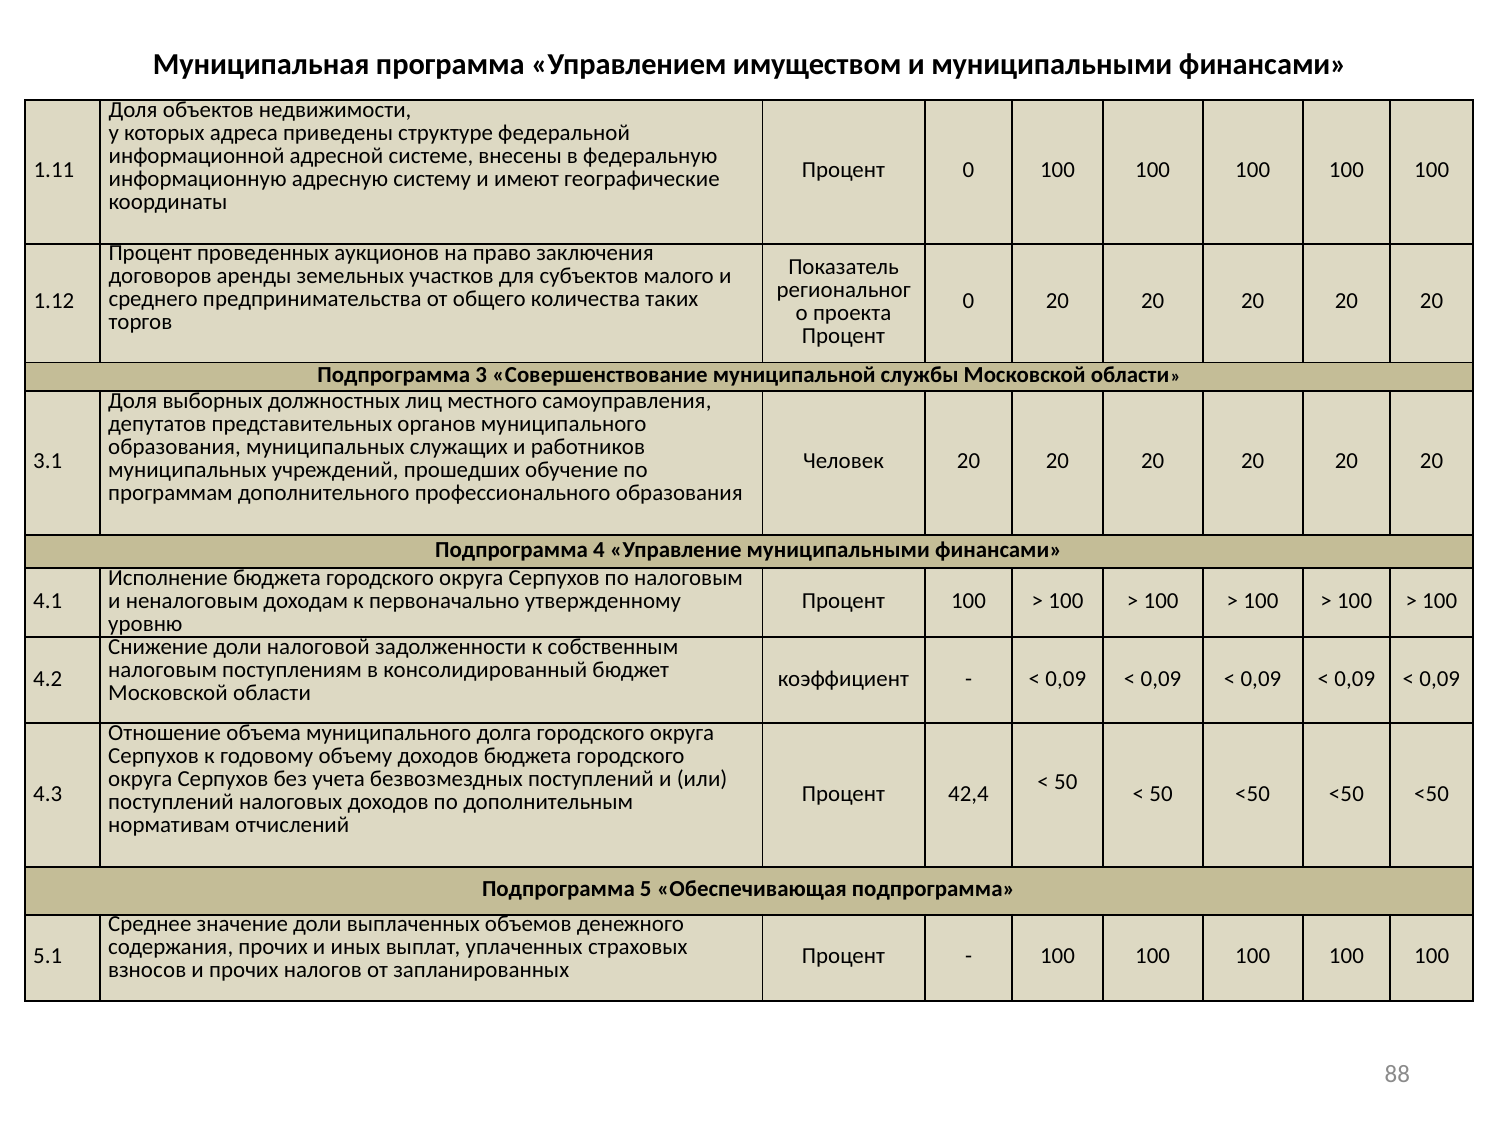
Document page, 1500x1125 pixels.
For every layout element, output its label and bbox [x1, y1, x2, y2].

table_cell [1013, 569, 1102, 636]
table_cell [763, 569, 924, 636]
table_cell [1013, 916, 1102, 1000]
table_cell [926, 245, 1011, 362]
table_cell [1013, 392, 1102, 534]
table_cell [26, 724, 99, 866]
table_cell [763, 916, 924, 1000]
table_cell [1204, 724, 1302, 866]
table_cell [763, 245, 924, 362]
table_cell [1204, 916, 1302, 1000]
table_cell [26, 569, 99, 636]
table_header [763, 101, 924, 243]
table_cell [1013, 724, 1102, 866]
slide_number [1074, 1042, 1425, 1103]
table_cell [101, 916, 762, 1000]
table_cell [1304, 724, 1389, 866]
table_header [1013, 101, 1102, 243]
table_header [926, 101, 1011, 243]
table_cell [1304, 916, 1389, 1000]
table_header [1391, 101, 1472, 243]
table_header [1104, 101, 1202, 243]
table_cell [1304, 245, 1389, 362]
table_cell [1204, 392, 1302, 534]
table_cell [26, 638, 99, 722]
table_cell [1391, 569, 1472, 636]
table_cell [1013, 245, 1102, 362]
table_cell [26, 916, 99, 1000]
table_cell [1104, 245, 1202, 362]
table_cell [1104, 392, 1202, 534]
table_cell [926, 638, 1011, 722]
table_cell [26, 868, 1472, 914]
table_header [1304, 101, 1389, 243]
table_header [1204, 101, 1302, 243]
table_cell [26, 536, 1472, 567]
table_cell [926, 392, 1011, 534]
table_cell [1104, 569, 1202, 636]
table_cell [101, 392, 762, 534]
table_cell [1391, 724, 1472, 866]
table_cell [1391, 638, 1472, 722]
table_cell [26, 245, 99, 362]
table_cell [1391, 916, 1472, 1000]
table_cell [101, 245, 762, 362]
table_cell [926, 916, 1011, 1000]
table_cell [1304, 569, 1389, 636]
table_cell [101, 724, 762, 866]
title [75, 24, 1425, 99]
table_cell [1104, 724, 1202, 866]
table_cell [101, 638, 762, 722]
table_cell [926, 569, 1011, 636]
table_cell [1104, 638, 1202, 722]
table_cell [26, 363, 1472, 390]
table_cell [1391, 392, 1472, 534]
table_header [26, 101, 99, 243]
table_cell [763, 724, 924, 866]
table_cell [1204, 569, 1302, 636]
table_cell [1104, 916, 1202, 1000]
table_cell [763, 392, 924, 534]
table_cell [26, 392, 99, 534]
table_cell [1204, 245, 1302, 362]
table_cell [926, 724, 1011, 866]
table_header [101, 101, 762, 243]
table_cell [1013, 638, 1102, 722]
table_cell [763, 638, 924, 722]
table_cell [101, 569, 762, 636]
table_cell [1391, 245, 1472, 362]
table_cell [1204, 638, 1302, 722]
table_cell [1304, 392, 1389, 534]
table_cell [1304, 638, 1389, 722]
